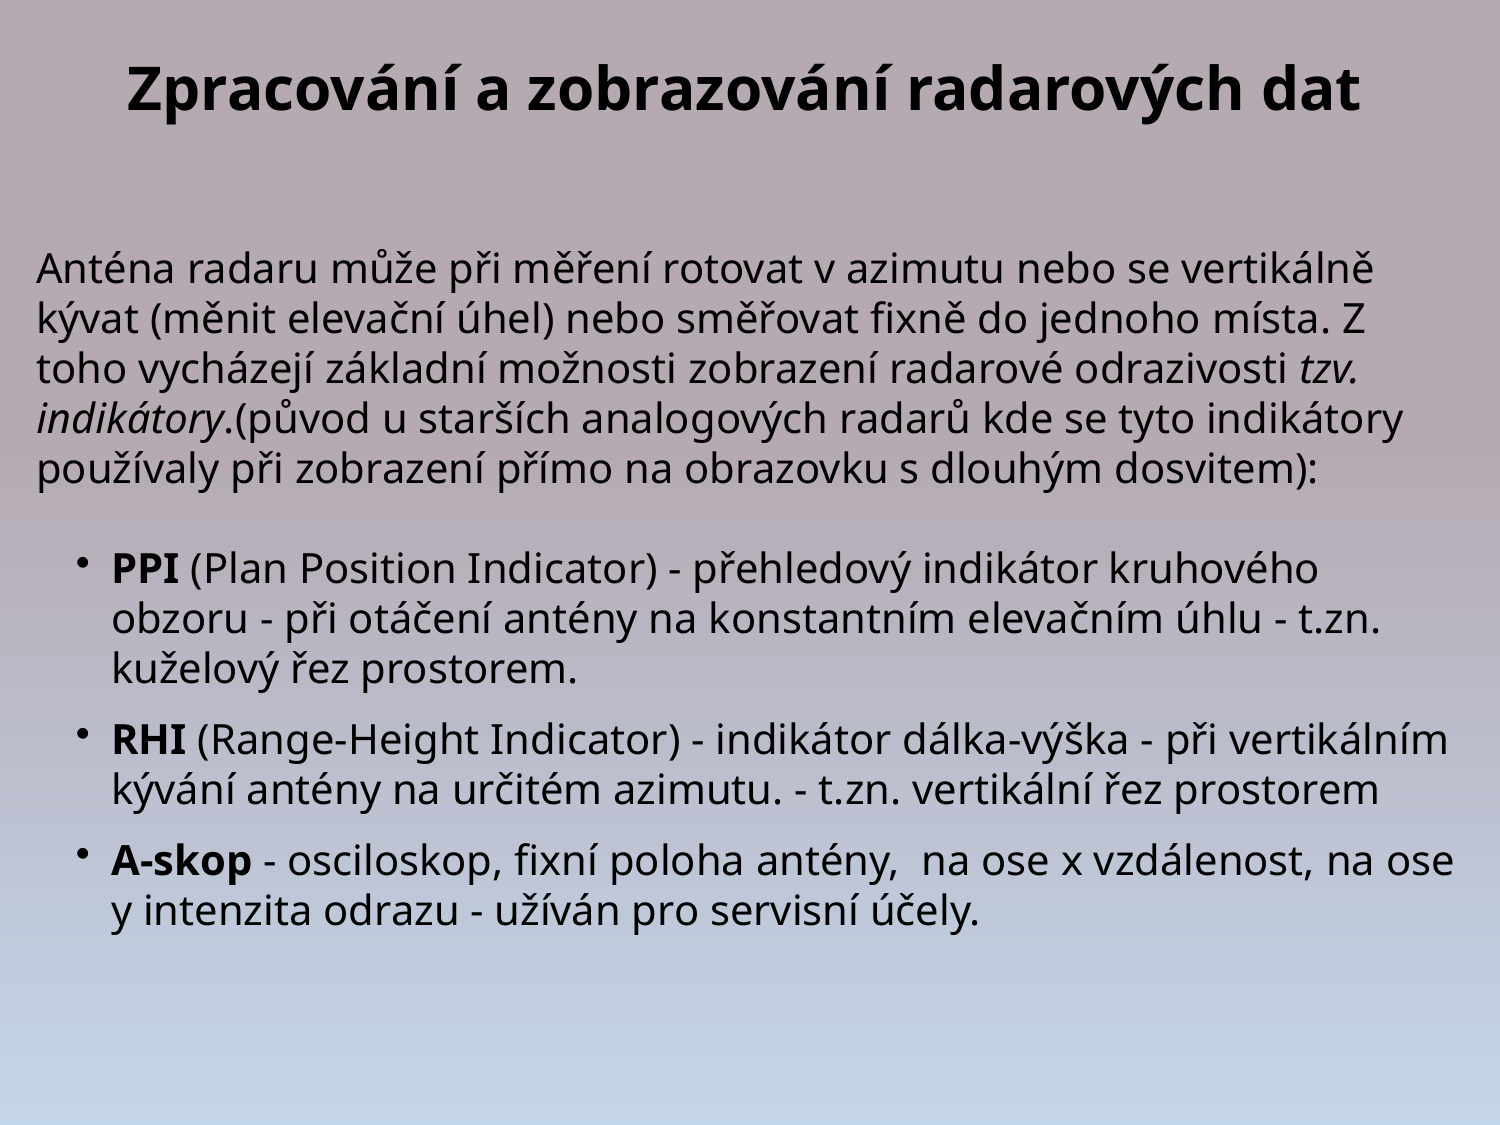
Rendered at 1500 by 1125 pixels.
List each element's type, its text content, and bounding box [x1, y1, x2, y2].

text_box Zpracování a zobrazování radarových dat [113, 45, 1394, 134]
text_box Anténa radaru může při měření rotovat v azimutu nebo se vertikálně kývat (měnit elevační úhel) nebo směřovat fixně do jednoho místa. Z toho vycházejí základní možnosti zobrazení radarové odrazivosti tzv. indikátory.(původ u starších analogových radarů kde se tyto indikátory používaly při zobrazení přímo na obrazovku s dlouhým dosvitem): PPI (Plan Position Indicator) - přehledový indikátor kruhového obzoru - při otáčení antény na konstantním elevačním úhlu - t.zn. kuželový řez prostorem. RHI (Range-Height Indicator) - indikátor dálka-výška - při vertikálním kývání antény na určitém azimutu. - t.zn. vertikální řez prostorem A-skop - osciloskop, fixní poloha antény, na ose x vzdálenost, na ose y intenzita odrazu - užíván pro servisní účely. [22, 181, 1474, 1021]
